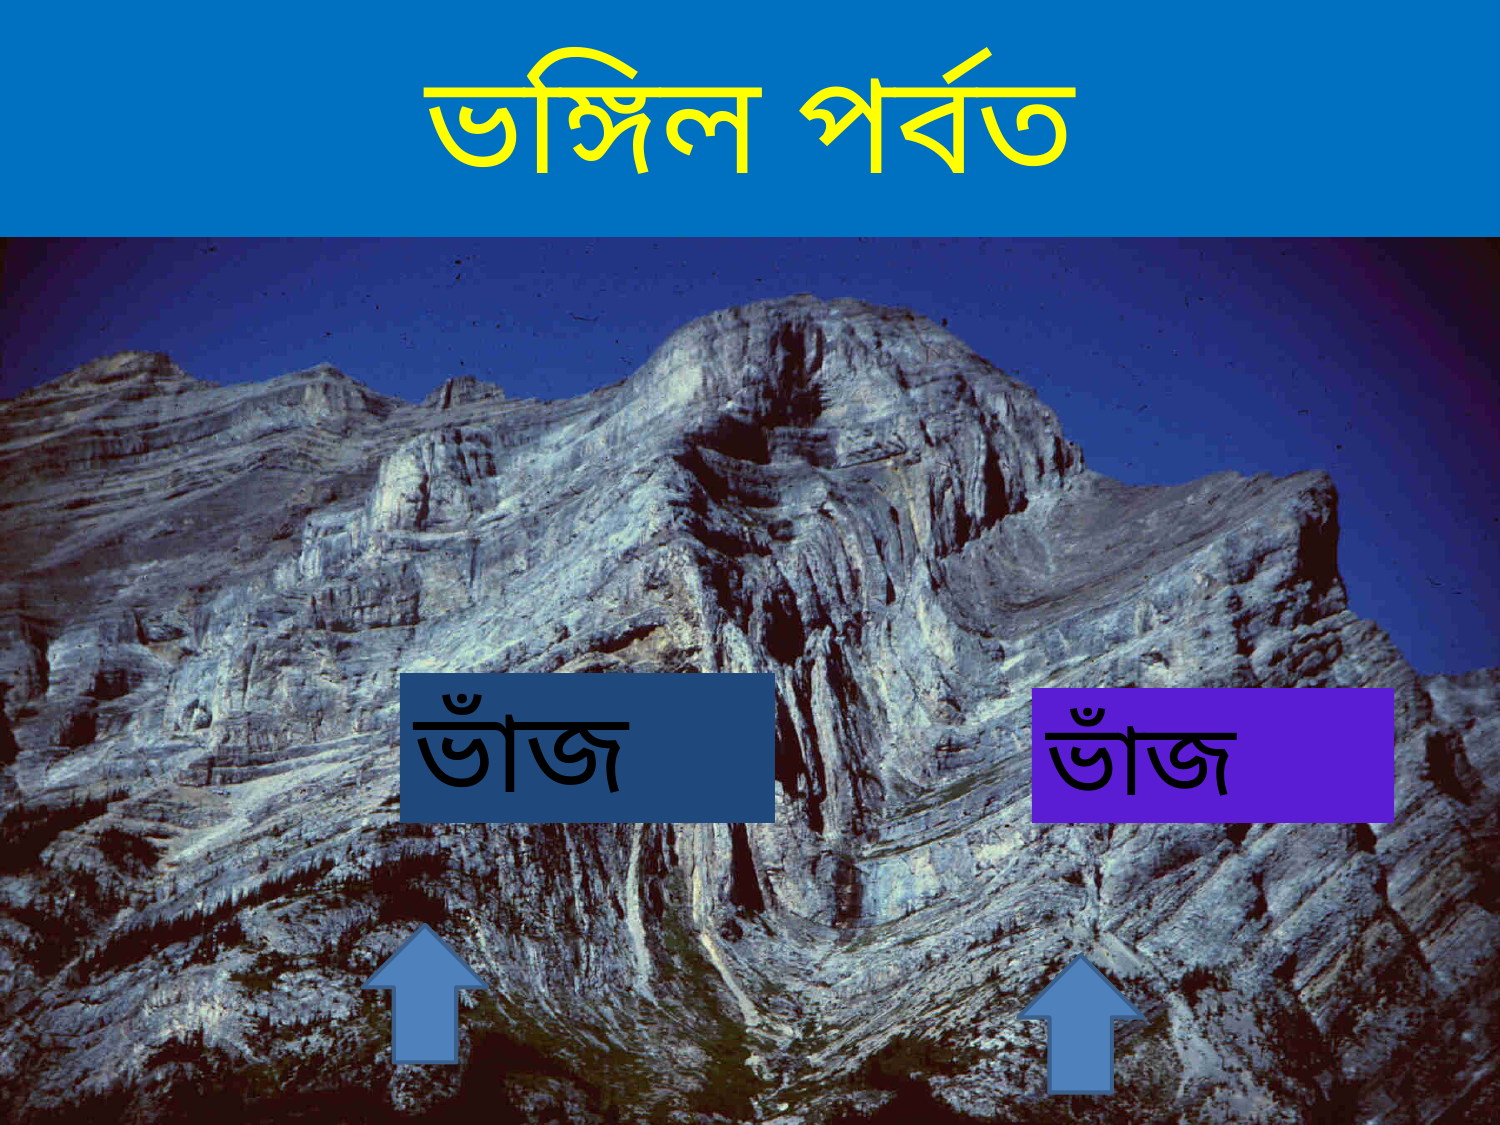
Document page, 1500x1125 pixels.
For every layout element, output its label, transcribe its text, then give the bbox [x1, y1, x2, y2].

title ভঙ্গিল পর্বত [0, 0, 1500, 237]
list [0, 237, 1500, 1125]
